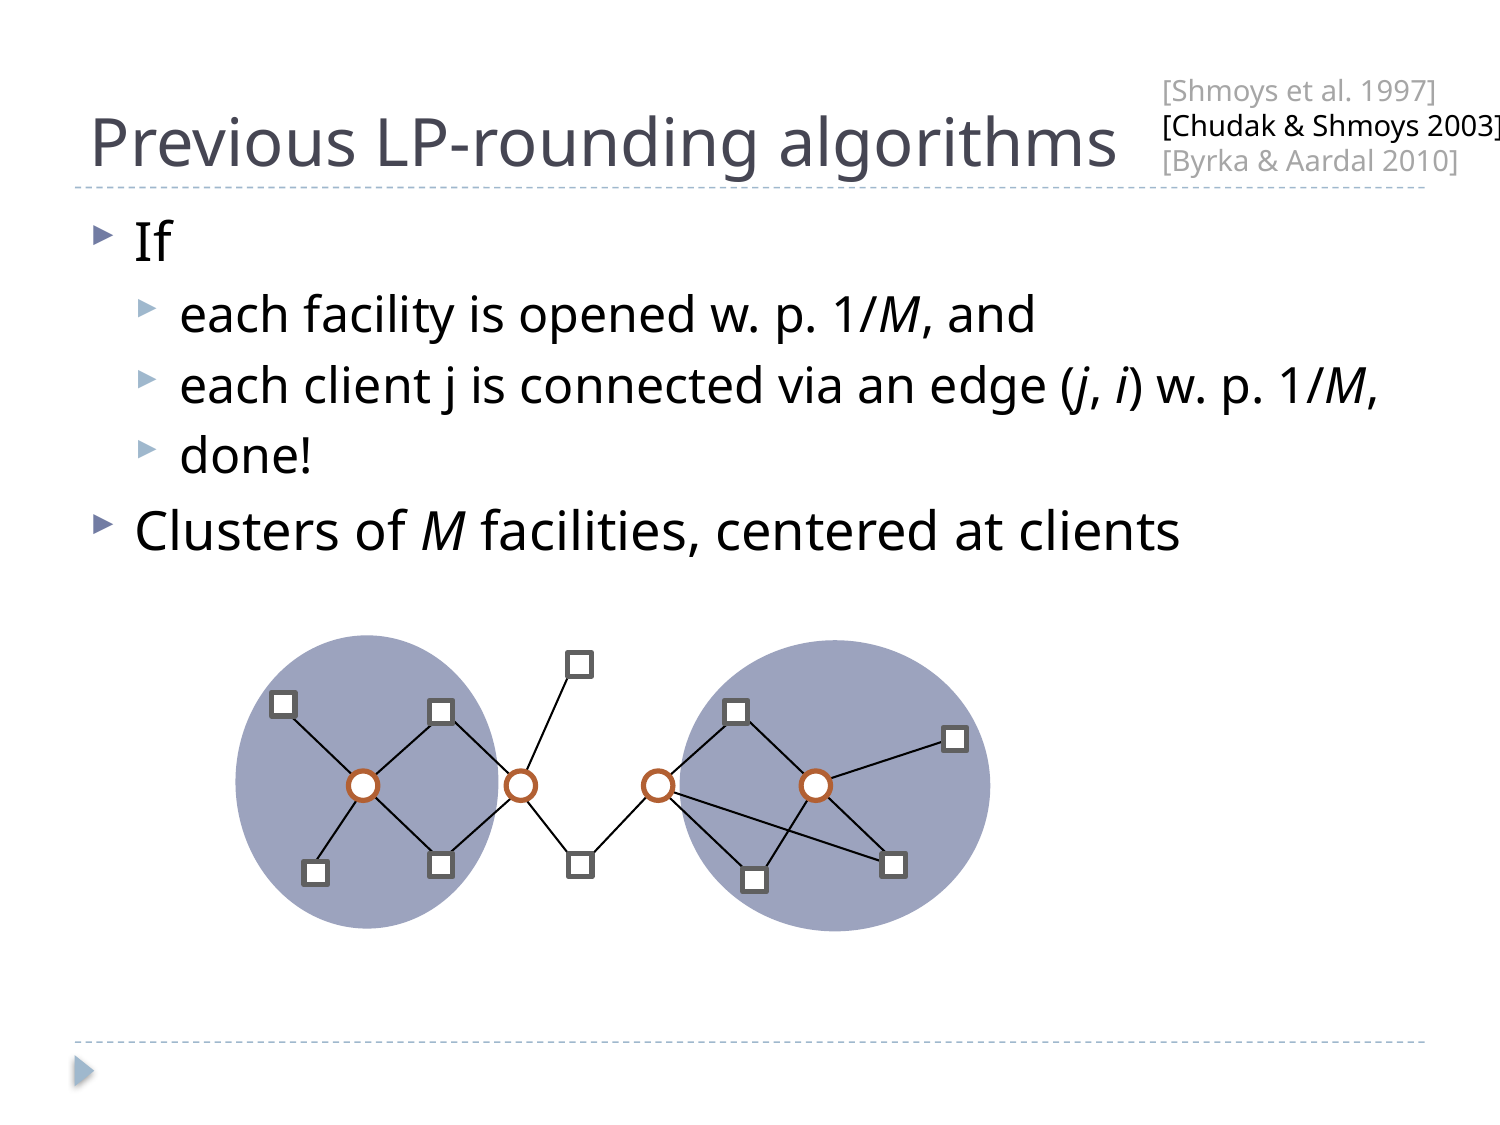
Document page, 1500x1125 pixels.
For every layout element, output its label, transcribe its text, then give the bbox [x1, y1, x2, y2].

list If each facility is opened w. p. 1/M, and each client j is connected via an edge (j, i) w. p. 1/M, done! Clusters of M facilities, centered at clients [75, 200, 1425, 1065]
text_box [723, 699, 749, 713]
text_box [444, 711, 522, 786]
text_box [233, 633, 484, 931]
text_box [895, 852, 907, 878]
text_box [520, 664, 574, 785]
text_box [942, 726, 968, 752]
text_box [566, 651, 593, 678]
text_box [364, 787, 443, 862]
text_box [758, 798, 818, 879]
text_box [656, 785, 753, 881]
text_box [642, 772, 649, 784]
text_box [315, 798, 359, 862]
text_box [364, 713, 444, 788]
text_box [448, 798, 508, 862]
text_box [514, 785, 578, 866]
text_box [302, 860, 329, 886]
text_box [822, 738, 951, 786]
text_box [270, 691, 297, 717]
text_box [655, 713, 739, 785]
text_box [Shmoys et al. 1997] [Chudak & Shmoys 2003] [Byrka & Aardal 2010] [1147, 64, 1500, 185]
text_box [739, 711, 817, 786]
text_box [817, 787, 895, 862]
title Previous LP-rounding algorithms [75, 24, 1425, 188]
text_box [582, 784, 659, 865]
text_box [428, 699, 454, 713]
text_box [286, 711, 364, 786]
